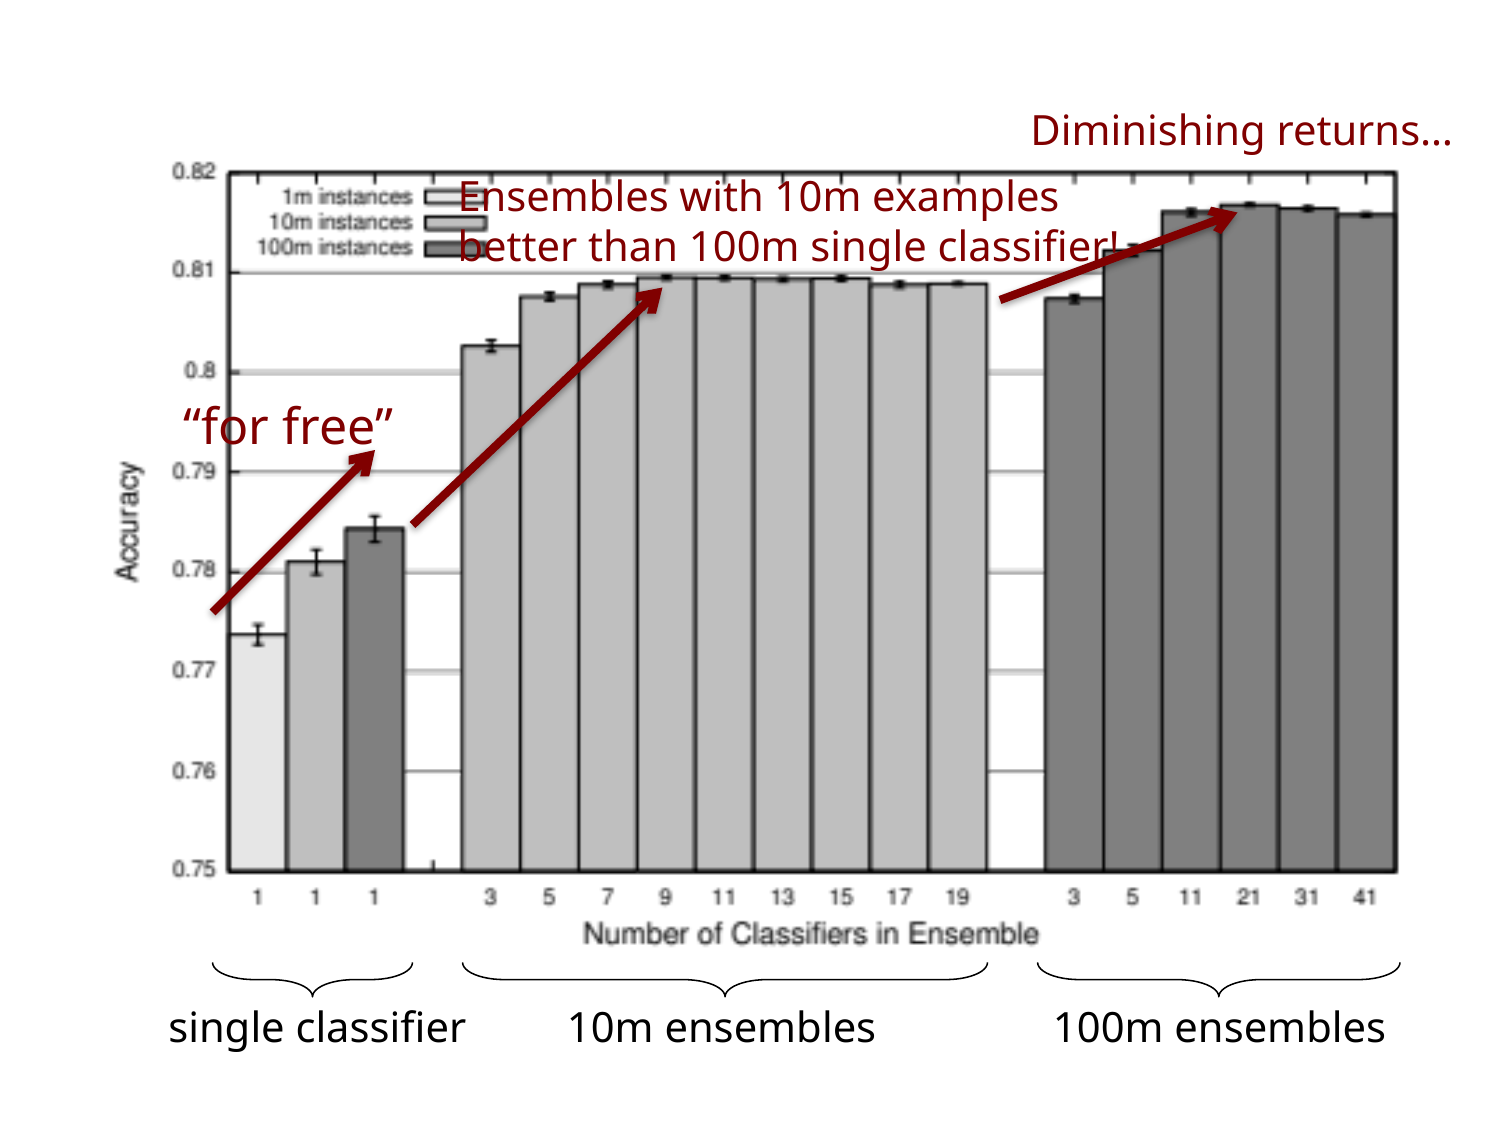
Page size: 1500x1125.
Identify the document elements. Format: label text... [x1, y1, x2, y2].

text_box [999, 96, 1451, 301]
text_box [461, 962, 989, 993]
text_box 100m ensembles [1038, 993, 1402, 1059]
text_box [211, 962, 414, 993]
picture [87, 149, 1422, 951]
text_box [412, 162, 1091, 526]
text_box single classifier [153, 993, 482, 1059]
text_box 10m ensembles [552, 993, 892, 1059]
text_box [174, 387, 403, 613]
text_box [1036, 962, 1401, 993]
